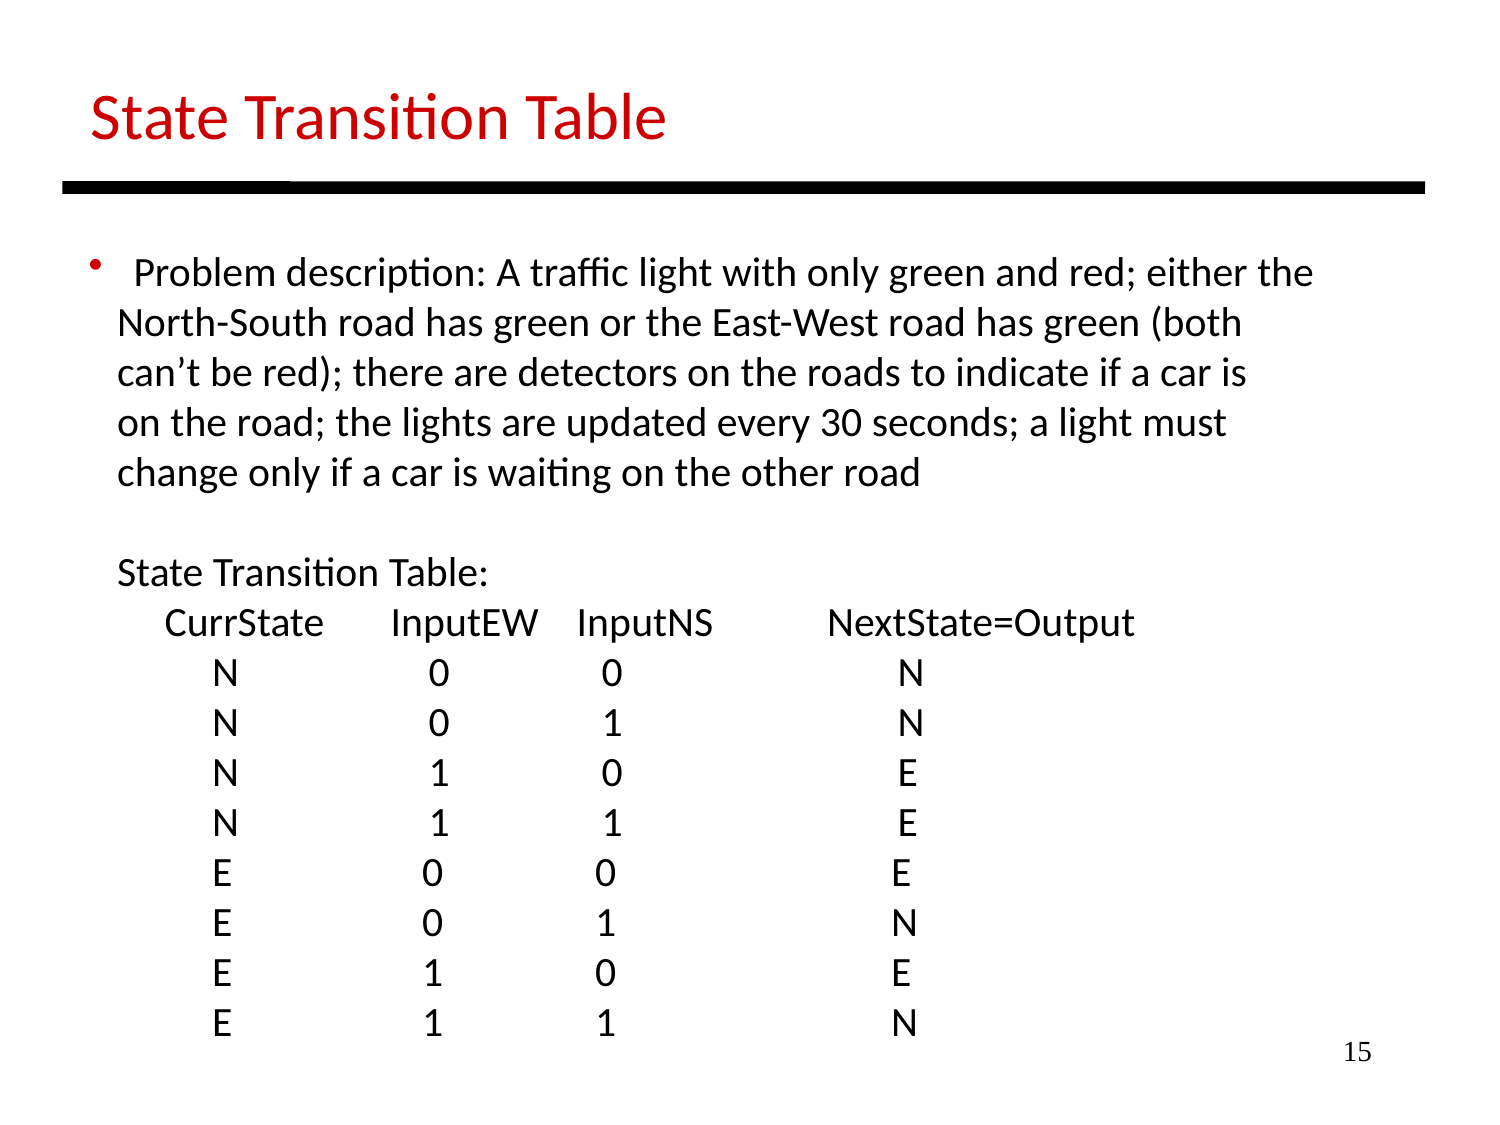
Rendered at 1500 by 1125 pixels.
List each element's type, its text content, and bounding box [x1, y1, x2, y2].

text_box Problem description: A traffic light with only green and red; either the North-South road has green or the East-West road has green (both can’t be red); there are detectors on the roads to indicate if a car is on the road; the lights are updated every 30 seconds; a light must change only if a car is waiting on the other road State Transition Table: CurrState InputEW InputNS NextState=Output N 0 0 N N 0 1 N N 1 0 E N 1 1 E E 0 0 E E 0 1 N E 1 0 E E 1 1 N [73, 237, 1330, 1053]
slide_number 15 [1074, 1025, 1388, 1100]
text_box State Transition Table [76, 65, 684, 160]
